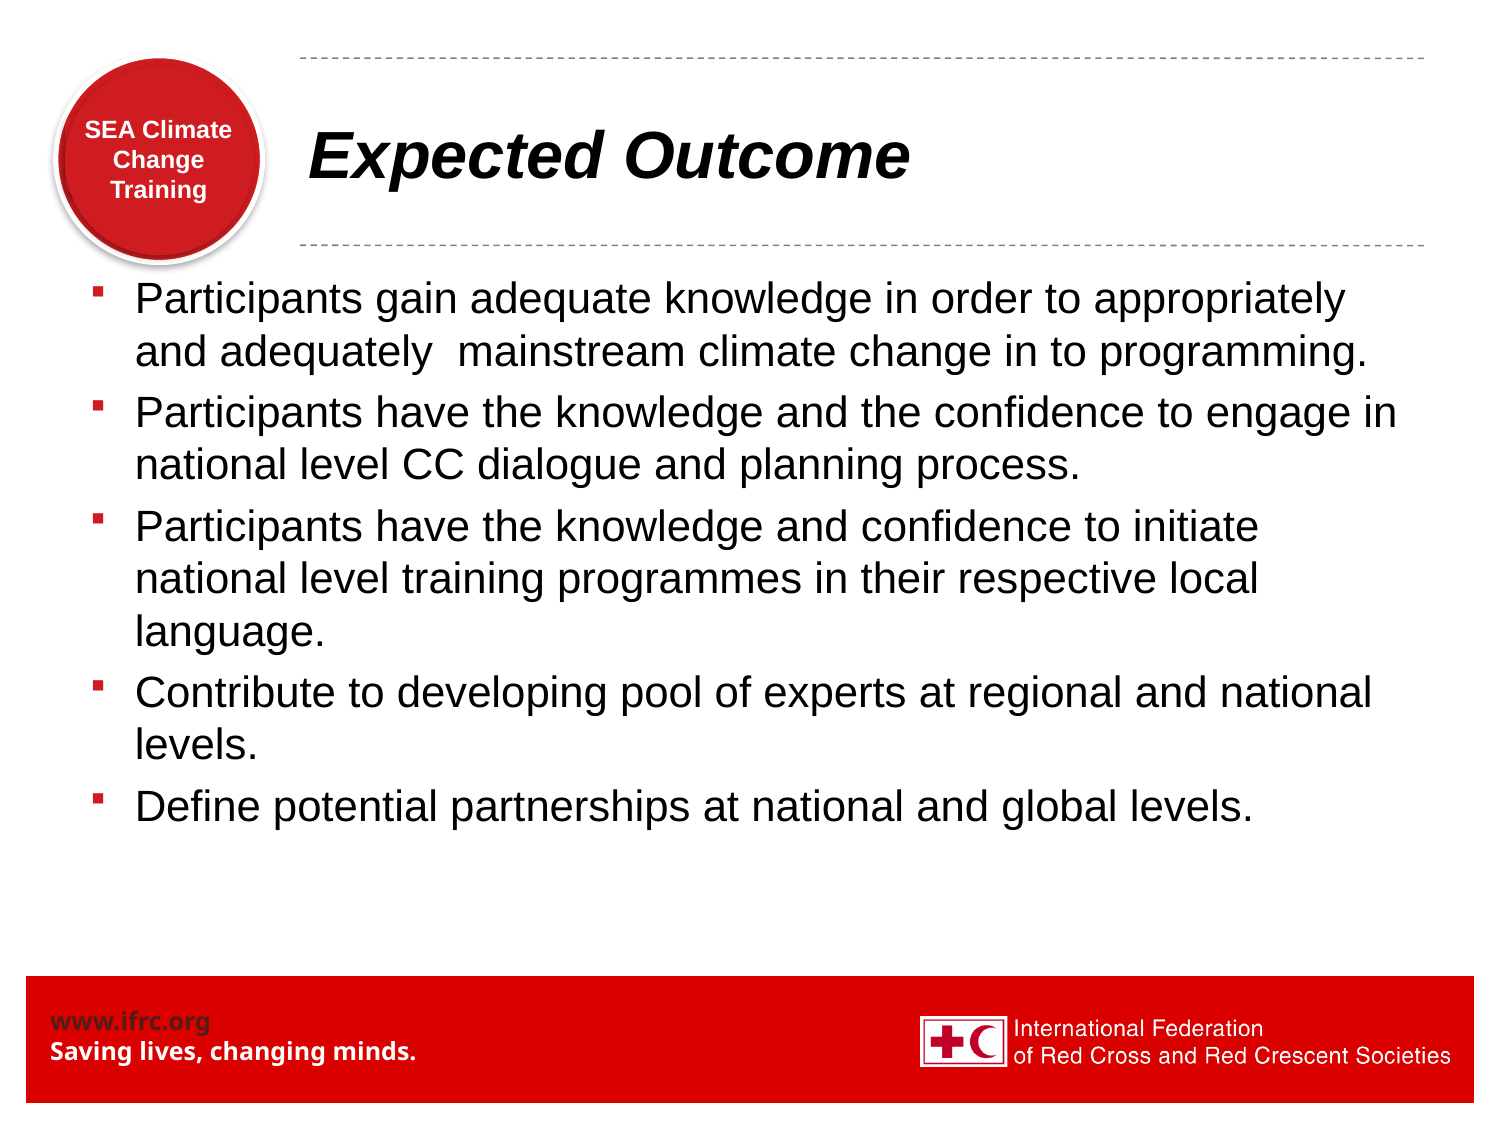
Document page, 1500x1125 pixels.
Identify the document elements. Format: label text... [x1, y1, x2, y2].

title Expected Outcome [293, 58, 1453, 246]
picture [920, 1016, 1450, 1067]
list Participants gain adequate knowledge in order to appropriately and adequately mainstream climate change in to programming. Participants have the knowledge and the confidence to engage in national level CC dialogue and planning process. Participants have the knowledge and confidence to initiate national level training programmes in their respective local language. Contribute to developing pool of experts at regional and national levels. Define potential partnerships at national and global levels. [75, 262, 1425, 953]
